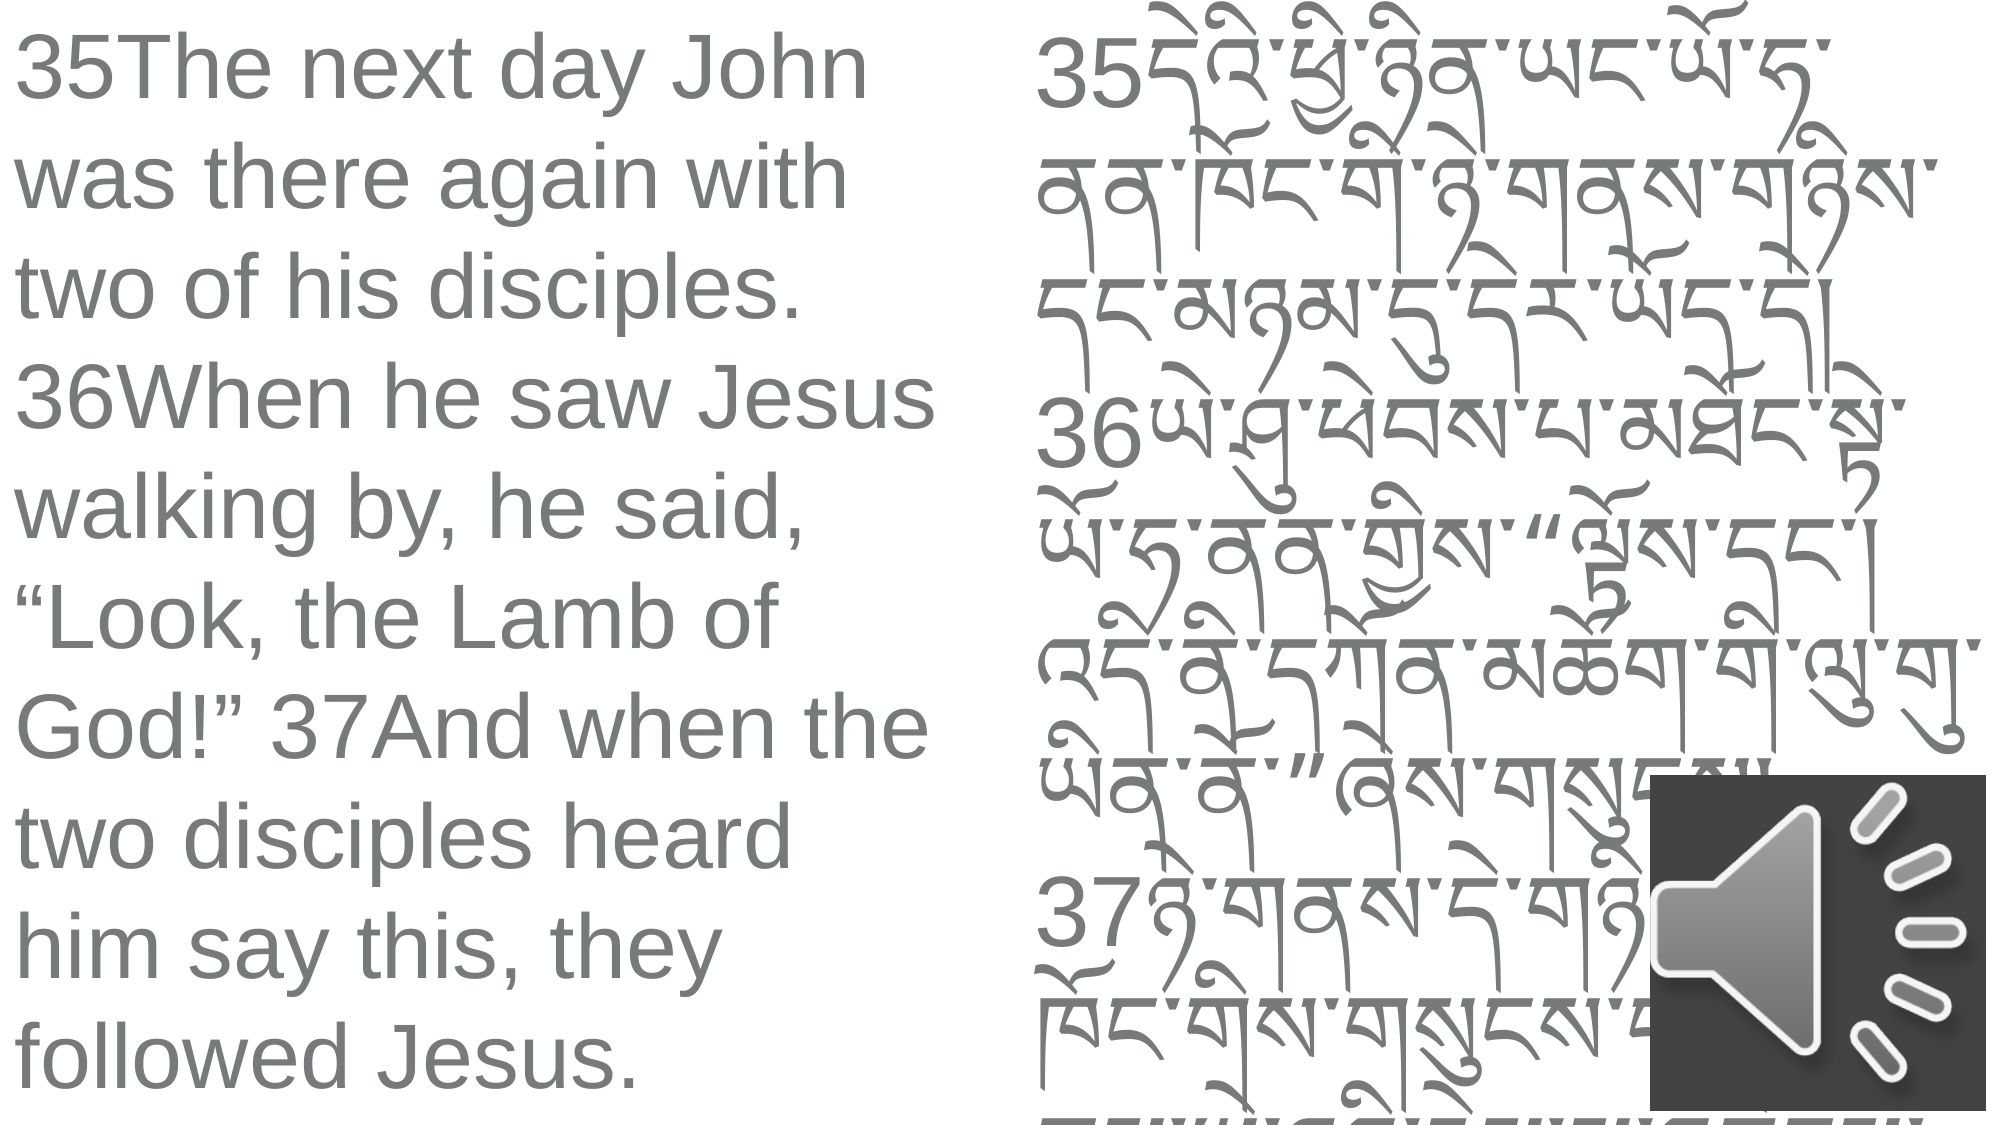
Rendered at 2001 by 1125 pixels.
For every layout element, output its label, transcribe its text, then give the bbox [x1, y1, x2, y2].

picture [1648, 773, 1987, 1112]
text_box 35The next day John was there again with two of his disciples. 36When he saw Jesus walking by, he said, “Look, the Lamb of God!” 37And when the two disciples heard him say this, they followed Jesus. [0, 0, 981, 1125]
text_box 35དེའི་ཕྱི་ཉིན་ཡང་ཡོ་ཧ་ནན་ཁོང་གི་ཉེ་གནས་གཉིས་དང་མཉམ་དུ་དེར་ཡོད་དེ། 36ཡེ་ཤུ་ཕེབས་པ་མཐོང་སྟེ་ཡོ་ཧ་ནན་གྱིས་“ལྟོས་དང༌། འདི་ནི་དཀོན་མཆོག་གི་ལུ་གུ་ཡིན་ནོ་”ཞེས་གསུངས། 37ཉེ་གནས་དེ་གཉིས་ཀྱིས་ཁོང་གིས་གསུངས་པ་དེ་ཐོས་ནས་ཡེ་ཤུའི་རྗེས་སུ་འབྲངས། [1019, 0, 2000, 1125]
